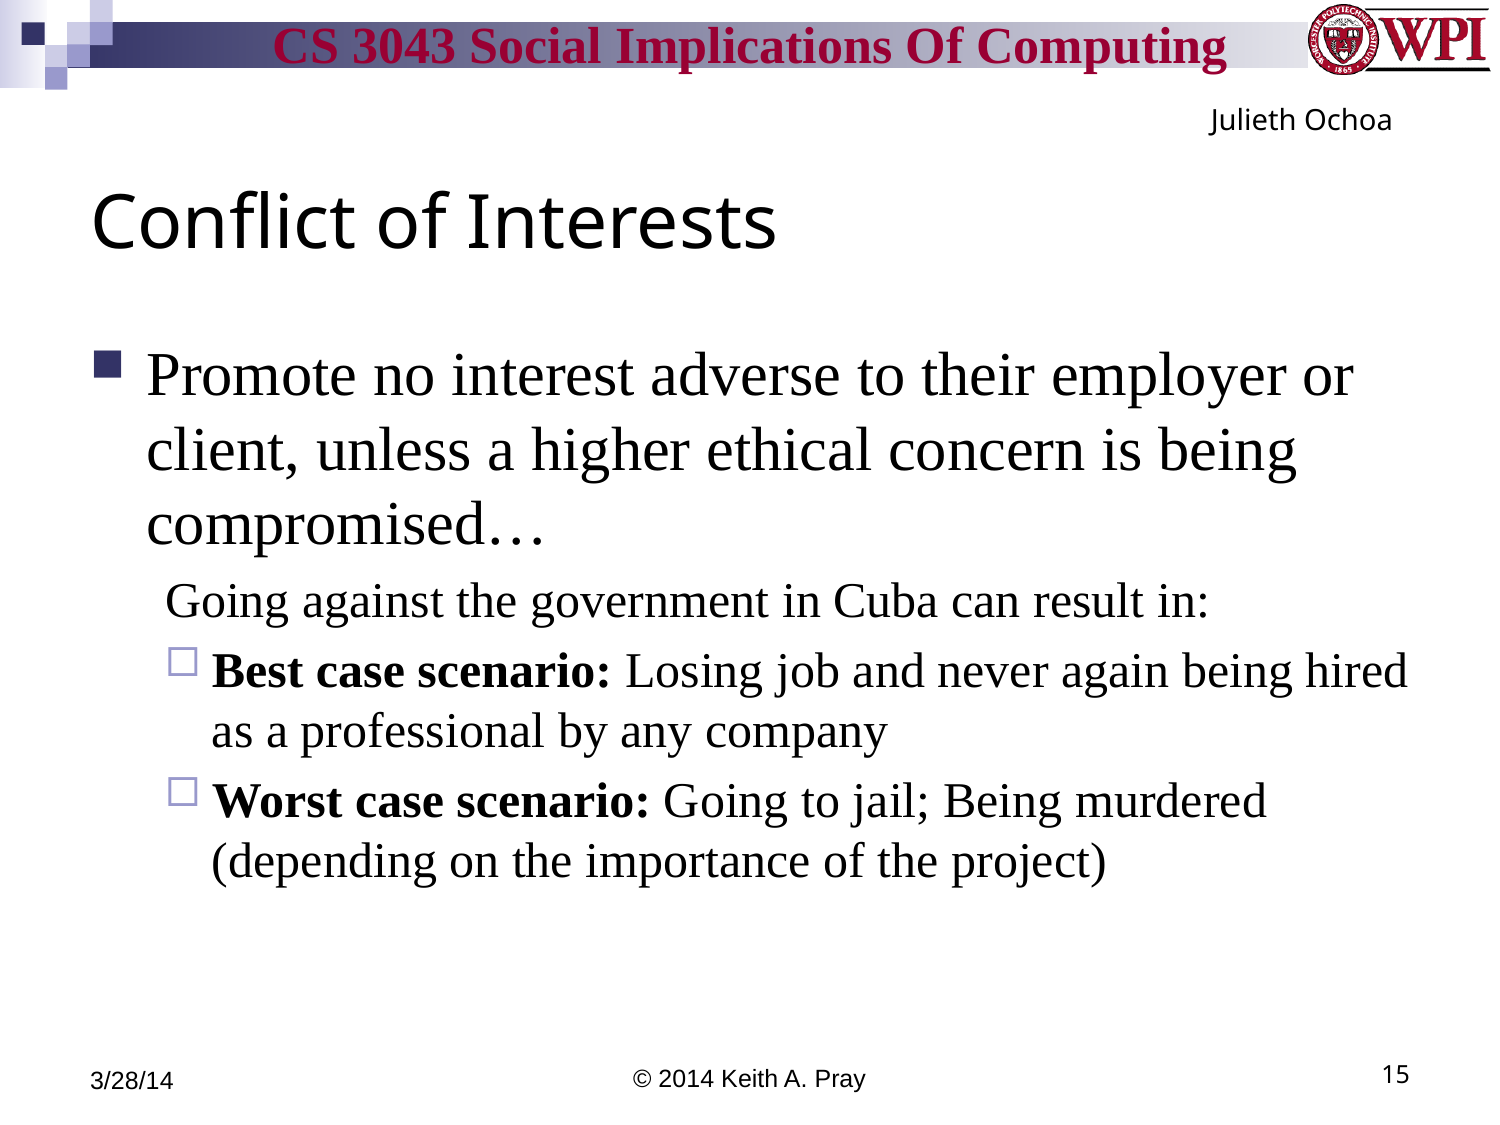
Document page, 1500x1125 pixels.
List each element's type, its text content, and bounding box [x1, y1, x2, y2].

list Promote no interest adverse to their employer or client, unless a higher ethical concern is being compromised… Going against the government in Cuba can result in: Best case scenario: Losing job and never again being hired as a professional by any company Worst case scenario: Going to jail; Being murdered (depending on the importance of the project) [74, 324, 1426, 963]
footer © 2014 Keith A. Pray [512, 1024, 988, 1101]
title Conflict of Interests [74, 124, 1426, 313]
picture [1308, 3, 1500, 75]
slide_number 15 [1074, 1024, 1426, 1101]
text_box Julieth Ochoa [1123, 93, 1481, 144]
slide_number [74, 1024, 426, 1103]
